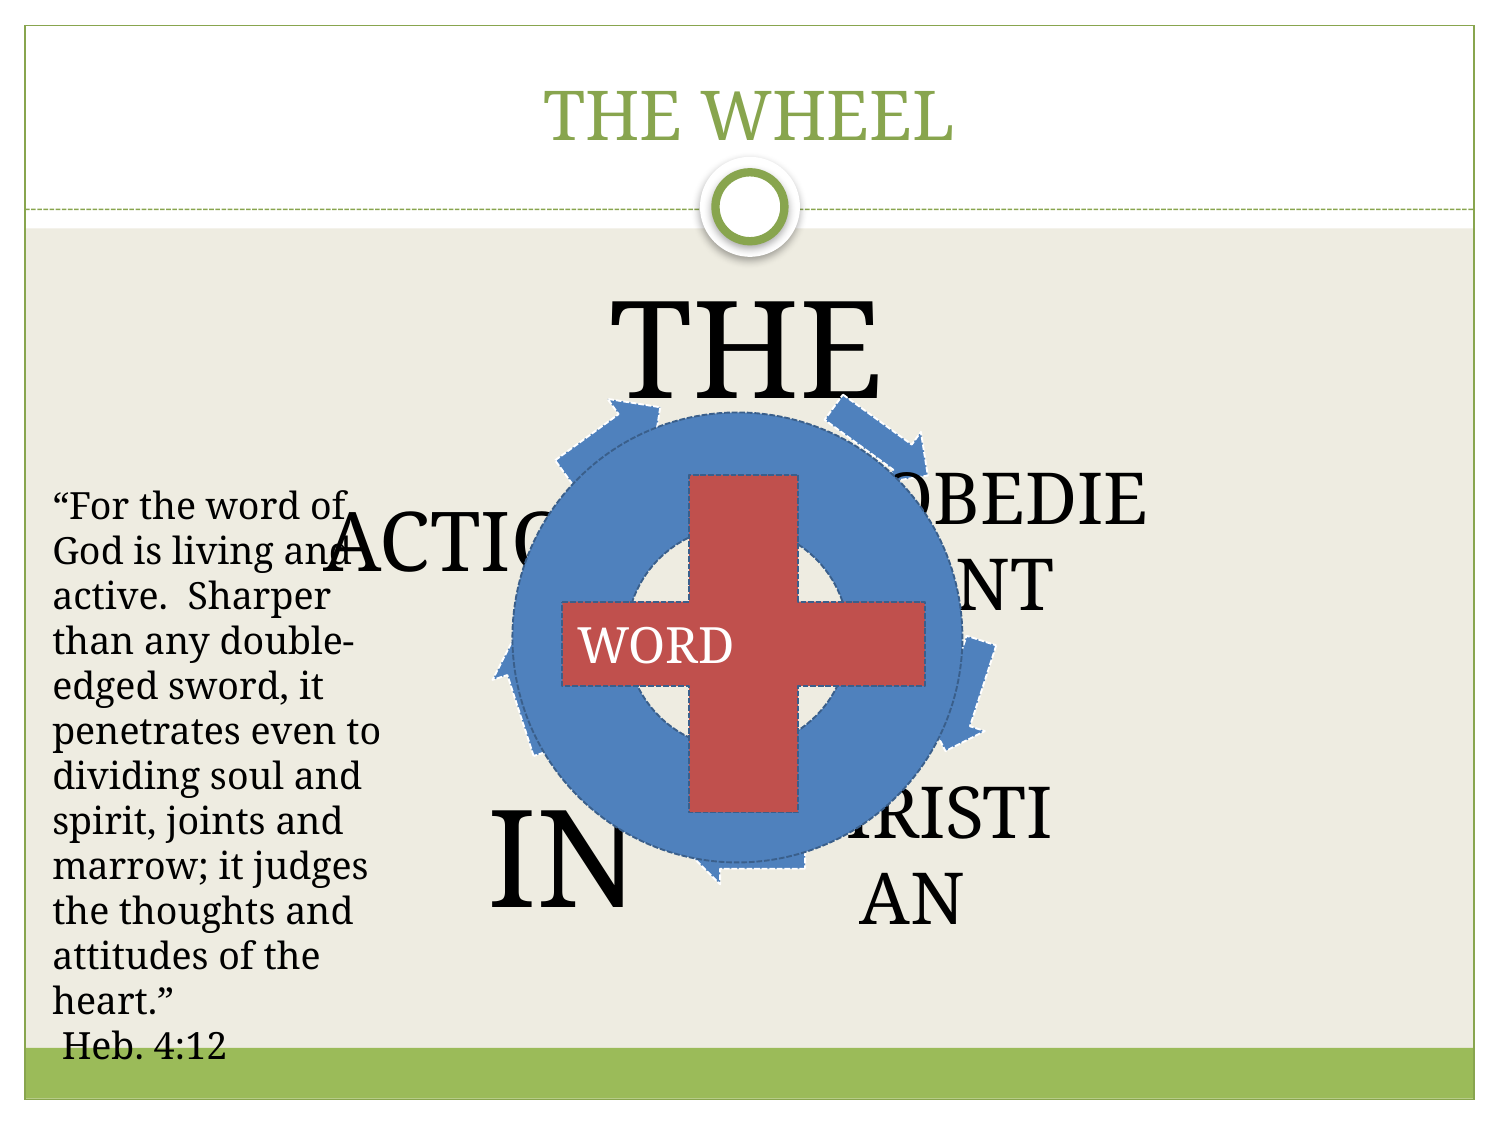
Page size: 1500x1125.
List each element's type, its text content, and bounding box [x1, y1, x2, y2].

text_box “For the word of God is living and active. Sharper than any double-edged sword, it penetrates even to dividing soul and spirit, joints and marrow; it judges the thoughts and attitudes of the heart.” Heb. 4:12 [37, 474, 413, 1075]
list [49, 250, 1445, 1001]
title THE WHEEL [49, 37, 1450, 162]
